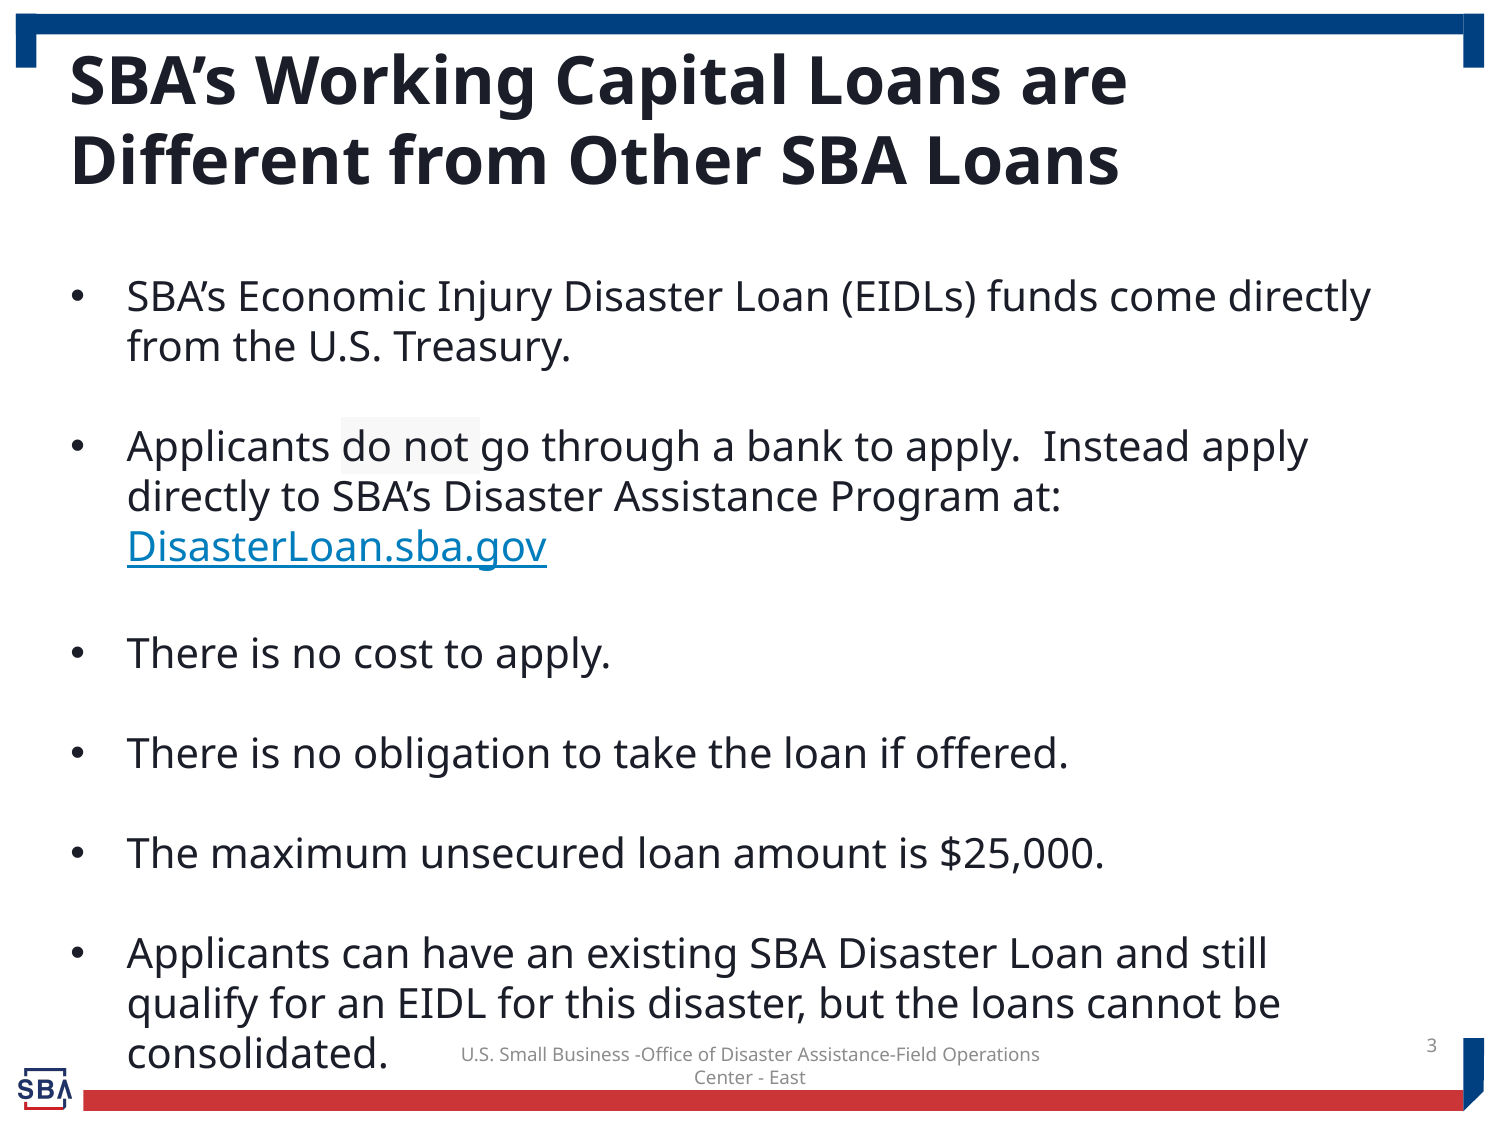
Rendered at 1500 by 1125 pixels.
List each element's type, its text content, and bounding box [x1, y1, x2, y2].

text_box SBA’s Working Capital Loans are Different from Other SBA Loans [54, 92, 1418, 206]
footer U.S. Small Business -Office of Disaster Assistance-Field Operations Center - East [418, 1035, 1082, 1096]
slide_number 3 [1390, 1016, 1453, 1076]
picture [18, 1068, 73, 1110]
text_box SBA’s Economic Injury Disaster Loan (EIDLs) funds come directly from the U.S. Treasury. Applicants do not go through a bank to apply. Instead apply directly to SBA’s Disaster Assistance Program at: DisasterLoan.sba.gov There is no cost to apply. There is no obligation to take the loan if offered. The maximum unsecured loan amount is $25,000. Applicants can have an existing SBA Disaster Loan and still qualify for an EIDL for this disaster, but the loans cannot be consolidated. [55, 262, 1390, 1085]
